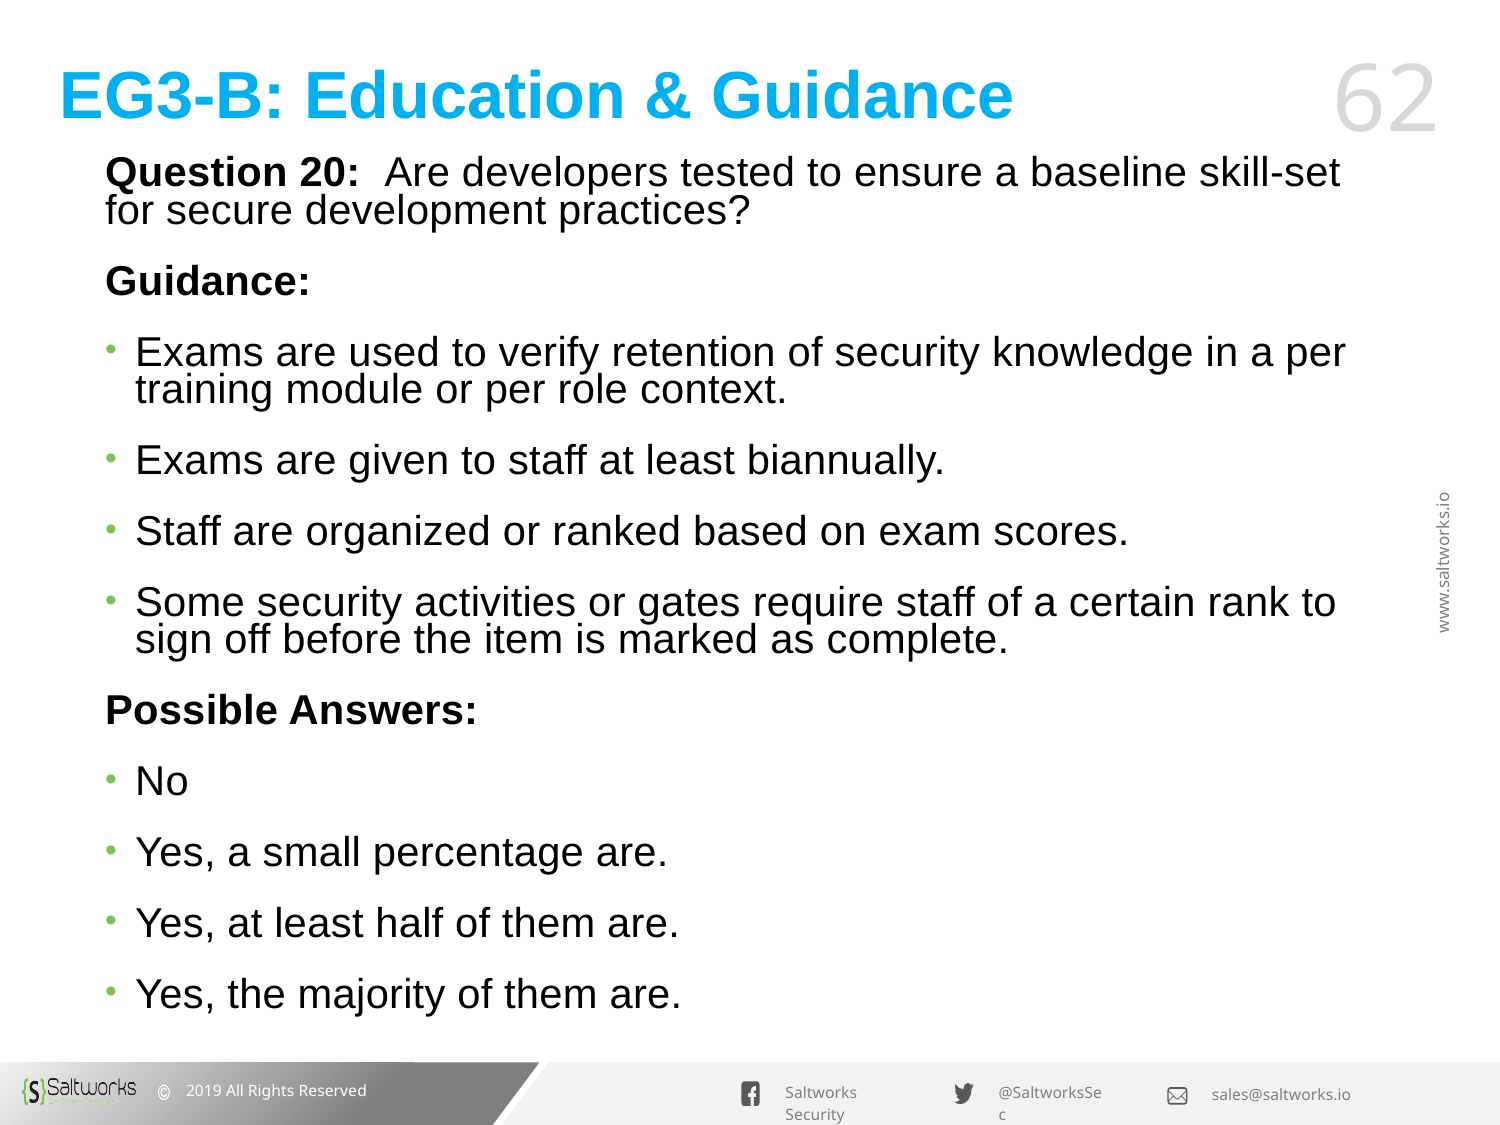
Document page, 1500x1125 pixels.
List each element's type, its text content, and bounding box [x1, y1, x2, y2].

picture [22, 1078, 136, 1108]
list Question 20: Are developers tested to ensure a baseline skill-set for secure development practices? Guidance: Exams are used to verify retention of security knowledge in a per training module or per role context. Exams are given to staff at least biannually. Staff are organized or ranked based on exam scores. Some security activities or gates require staff of a certain rank to sign off before the item is marked as complete. Possible Answers: No Yes, a small percentage are. Yes, at least half of them are. Yes, the majority of them are. [93, 152, 1407, 1050]
title EG3-B: Education & Guidance [45, 45, 1238, 130]
